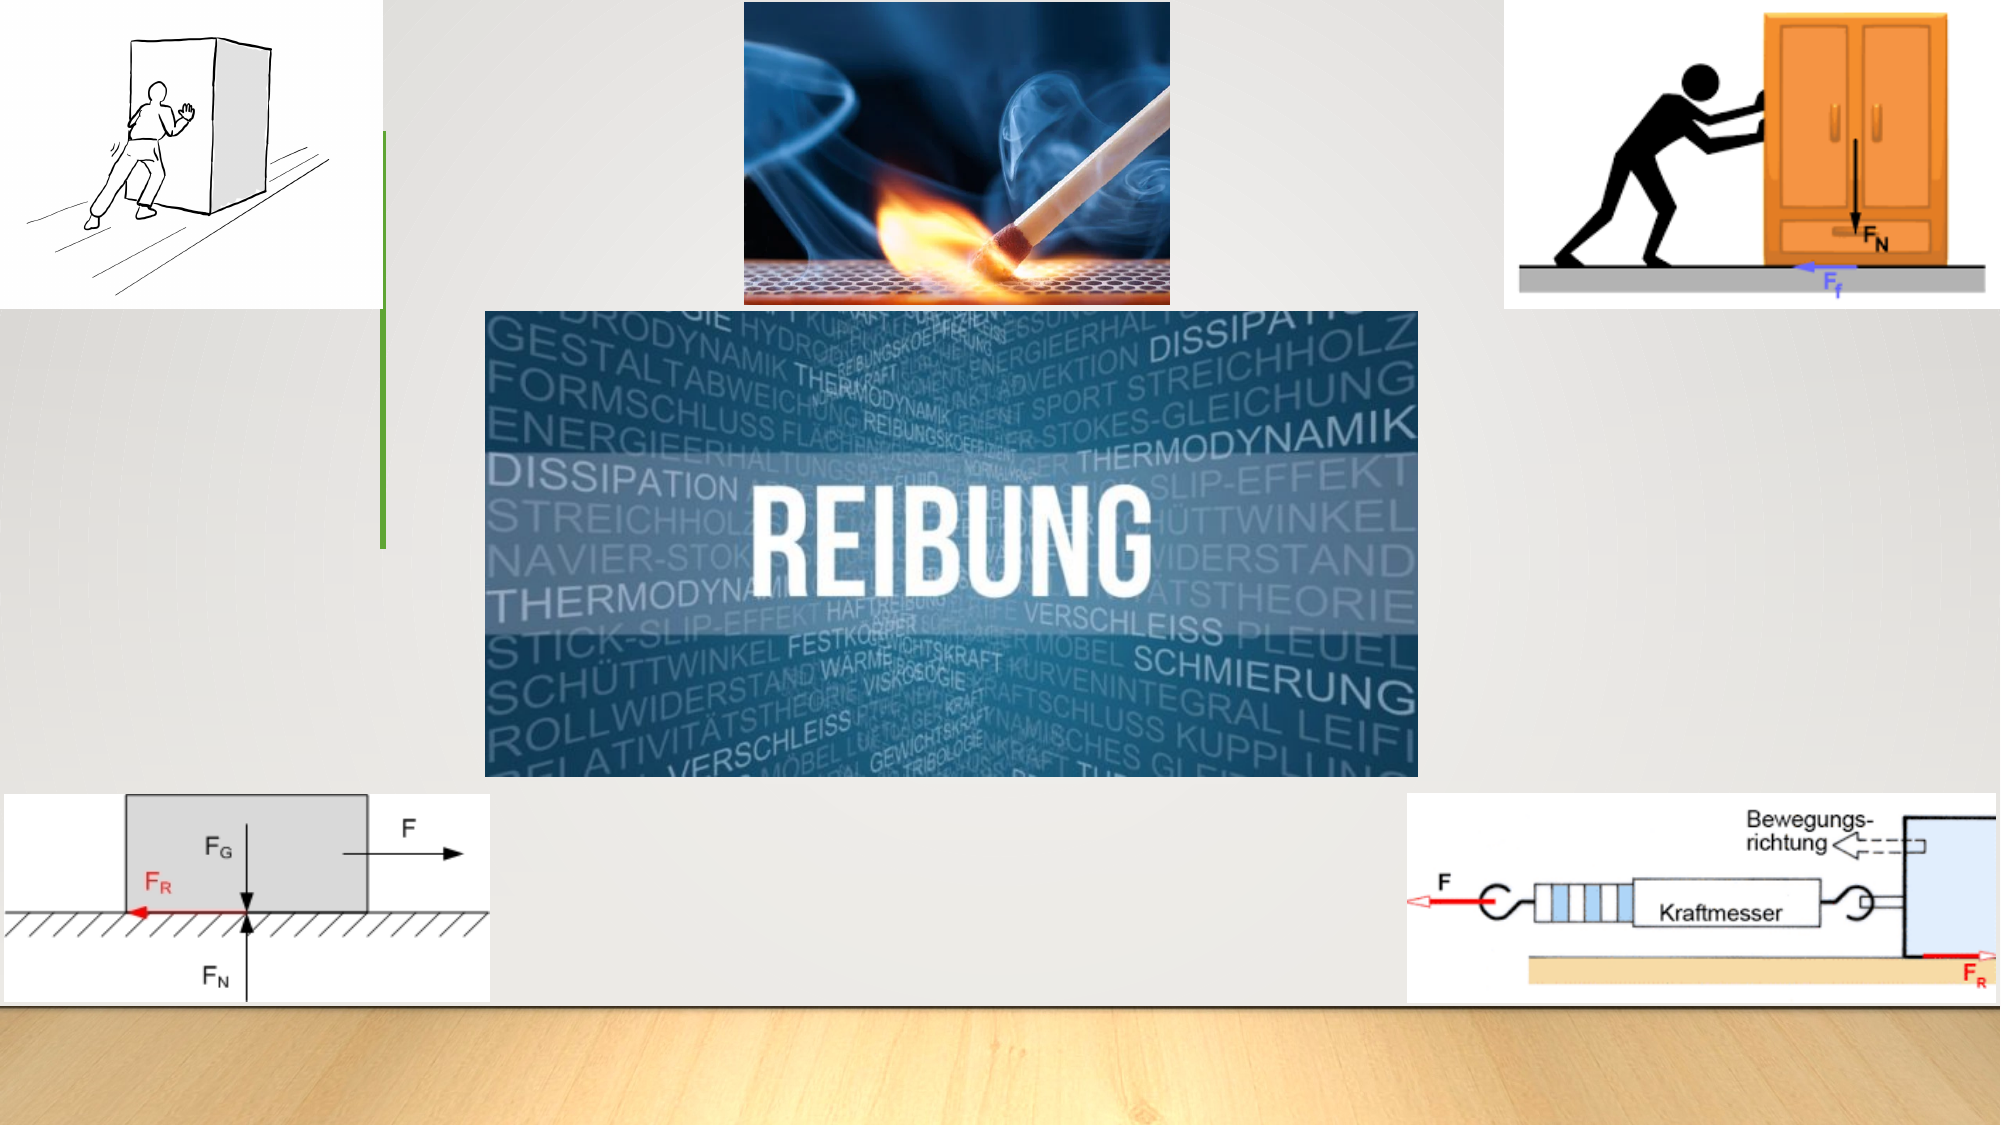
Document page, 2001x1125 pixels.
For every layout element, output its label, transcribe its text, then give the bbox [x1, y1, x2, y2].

picture [744, 2, 1170, 305]
picture [0, 0, 383, 309]
picture [485, 310, 1418, 778]
picture [1407, 792, 1996, 1003]
picture [1504, 0, 2000, 309]
title Reibung [408, 131, 1535, 549]
picture [0, 1006, 2000, 1125]
picture [4, 794, 490, 1003]
